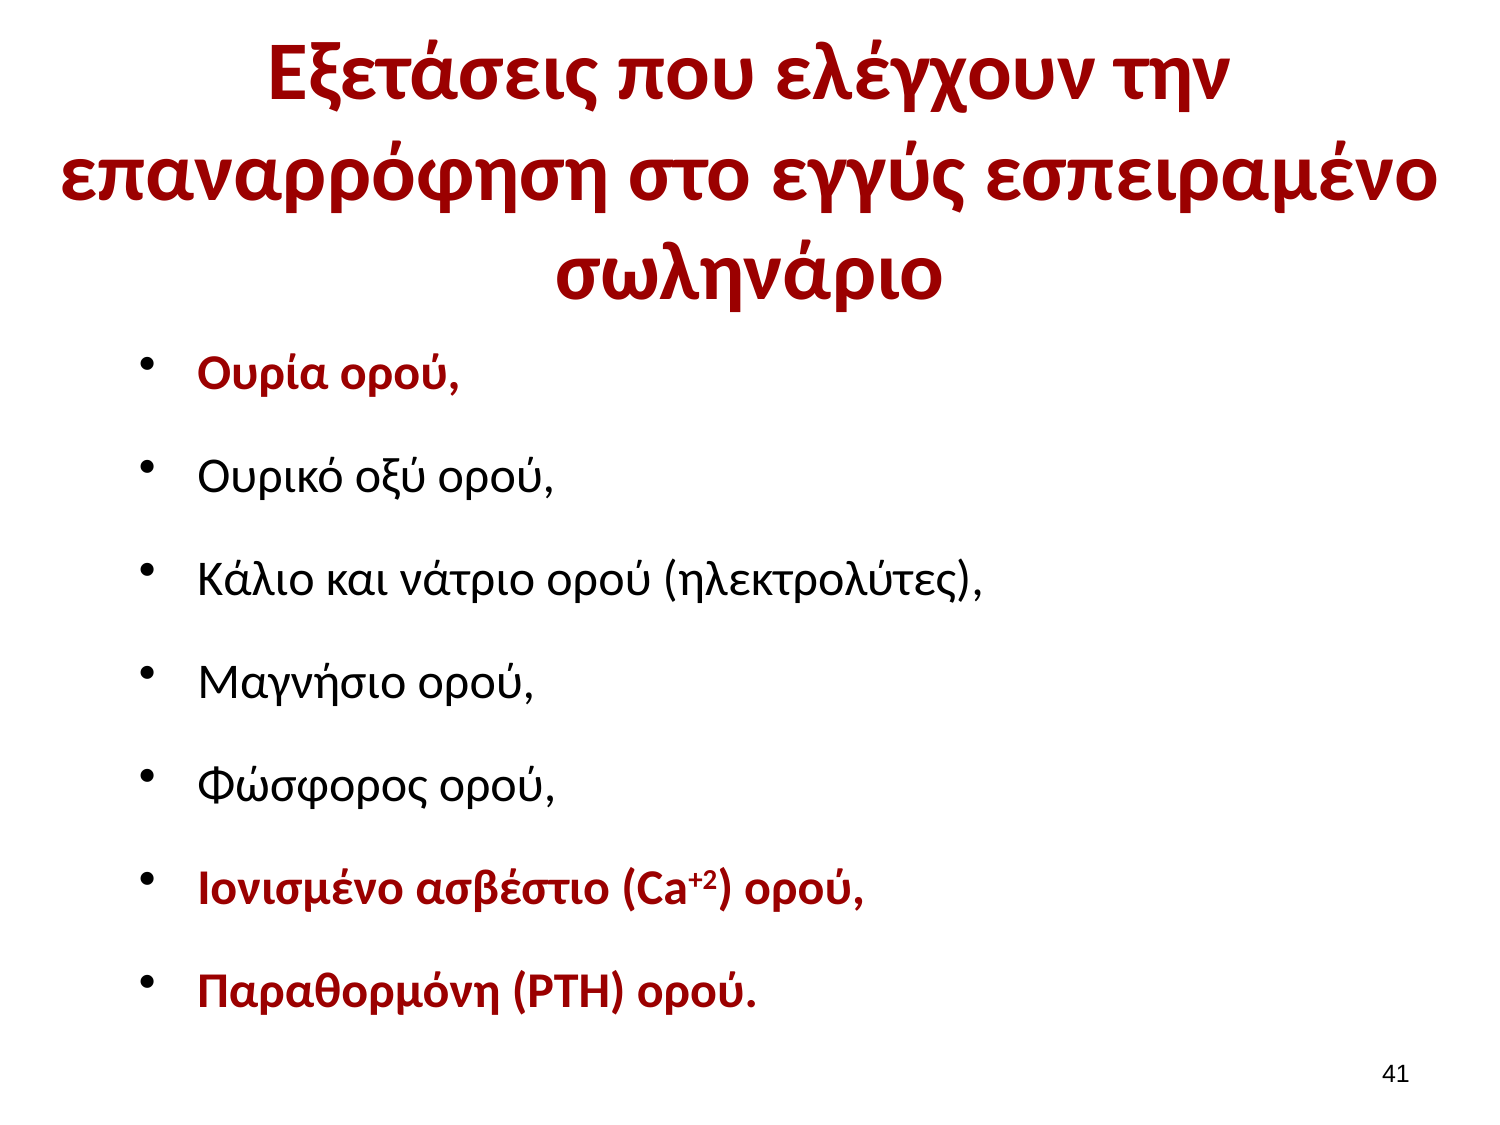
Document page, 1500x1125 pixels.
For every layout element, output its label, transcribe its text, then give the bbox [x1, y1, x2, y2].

title Εξετάσεις που ελέγχουν την επαναρρόφηση στο εγγύς εσπειραμένο σωληνάριο [29, 19, 1471, 315]
text_box Ουρία ορού, Ουρικό οξύ ορού, Κάλιο και νάτριο ορού (ηλεκτρολύτες), Μαγνήσιο ορού, Φώσφορος ορού, Ιονισμένο ασβέστιο (Ca+2) ορού, Παραθορμόνη (PTH) ορού. [123, 314, 1353, 1025]
slide_number 40 [1074, 1042, 1425, 1103]
